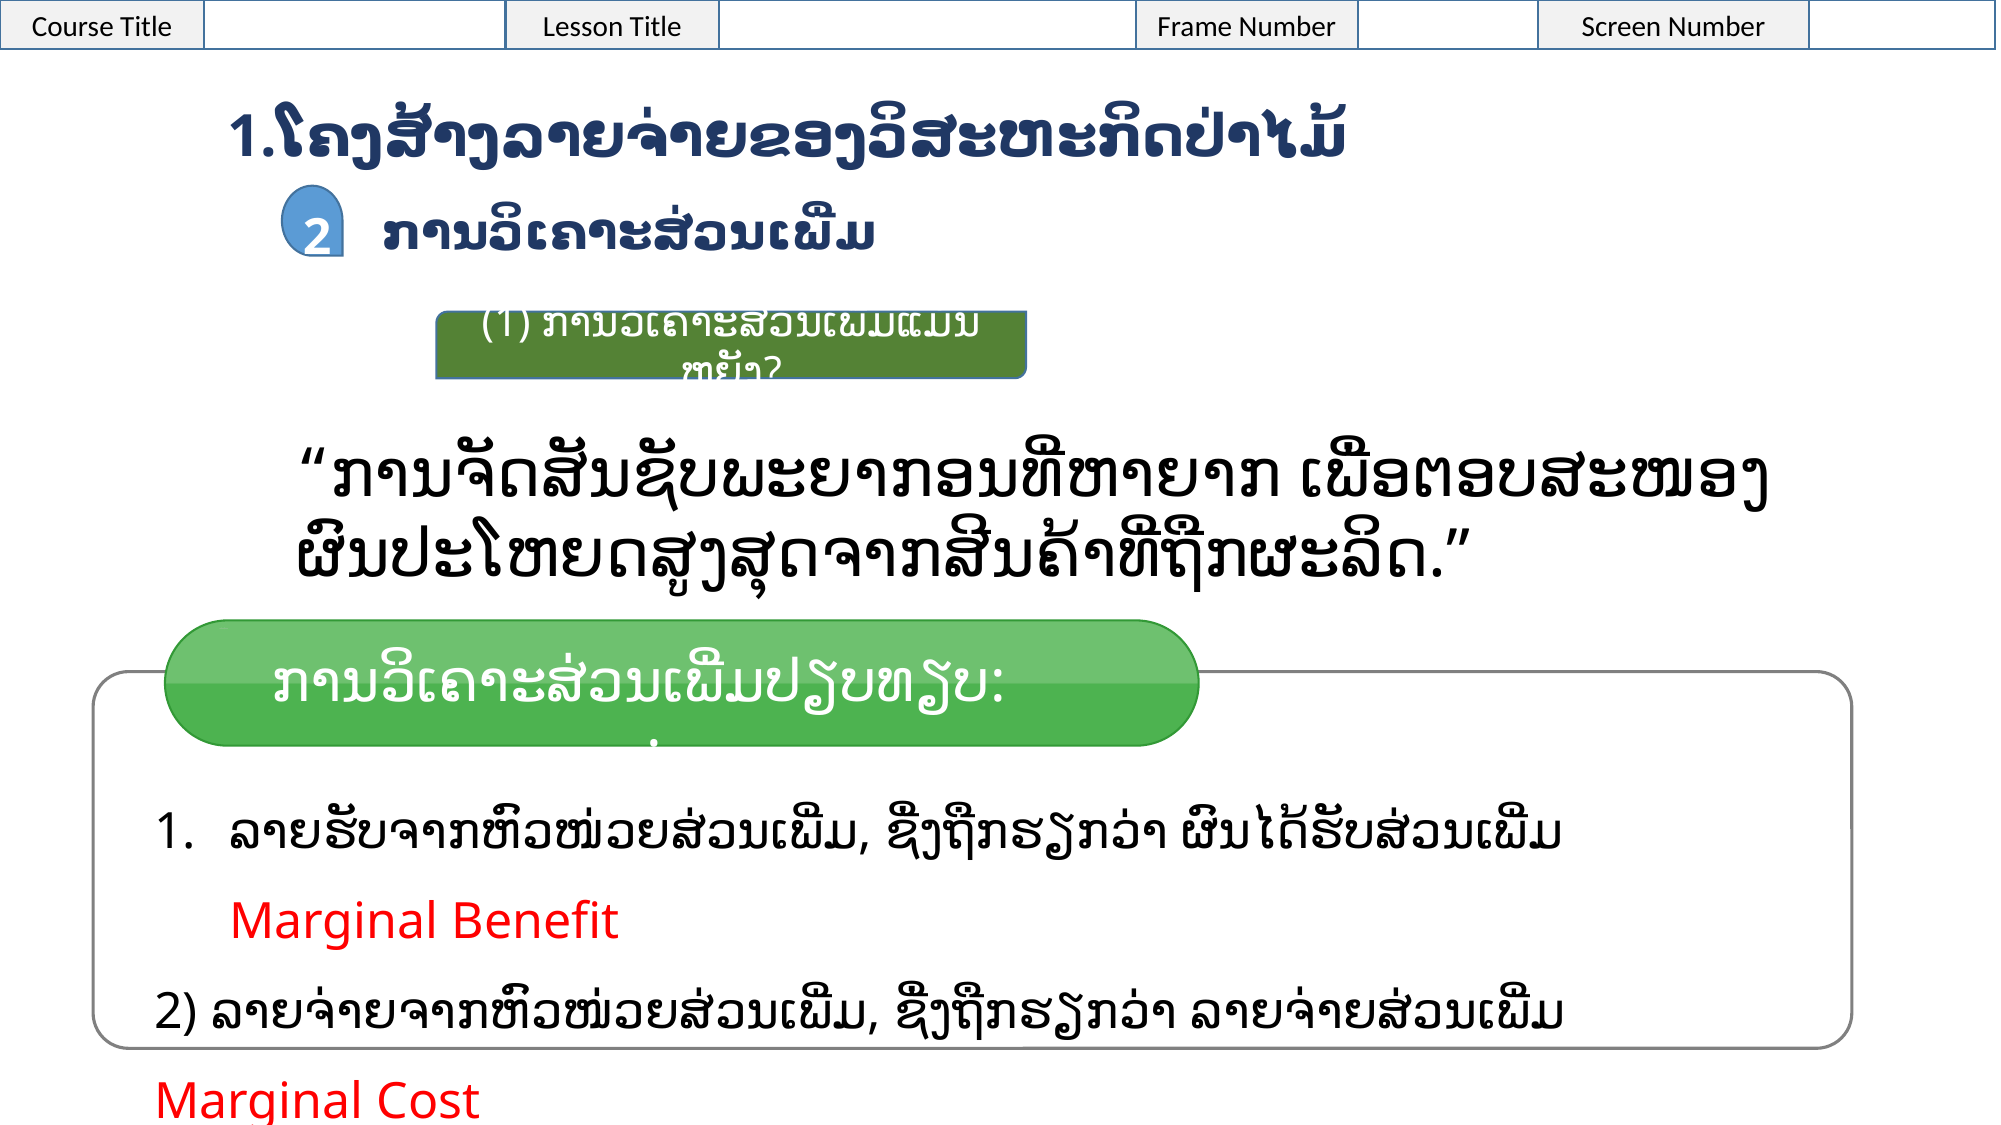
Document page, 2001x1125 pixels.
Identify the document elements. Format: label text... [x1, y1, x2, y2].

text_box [281, 185, 349, 274]
text_box “ການຈັດສັນຊັບພະຍາກອນທີ່ຫາຍາກ ເພື່ອຕອບສະໜອງຜົນປະໂຫຍດສູງສຸດຈາກສີນຄ້າທີ່ຖືກຜະລິດ.” [281, 422, 1802, 598]
text_box (1) ການວິເຄາະສ່ວນເພີ່ມແມ່ນຫຍັງ? [435, 310, 1028, 380]
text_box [93, 620, 1852, 1049]
text_box 1.ໂຄງສ້າງລາຍຈ່າຍຂອງວິສະຫະກິດປ່າໄມ້ [212, 91, 1852, 160]
text_box ການວິເຄາະສ່ວນເພີ່ມ [354, 191, 1143, 260]
